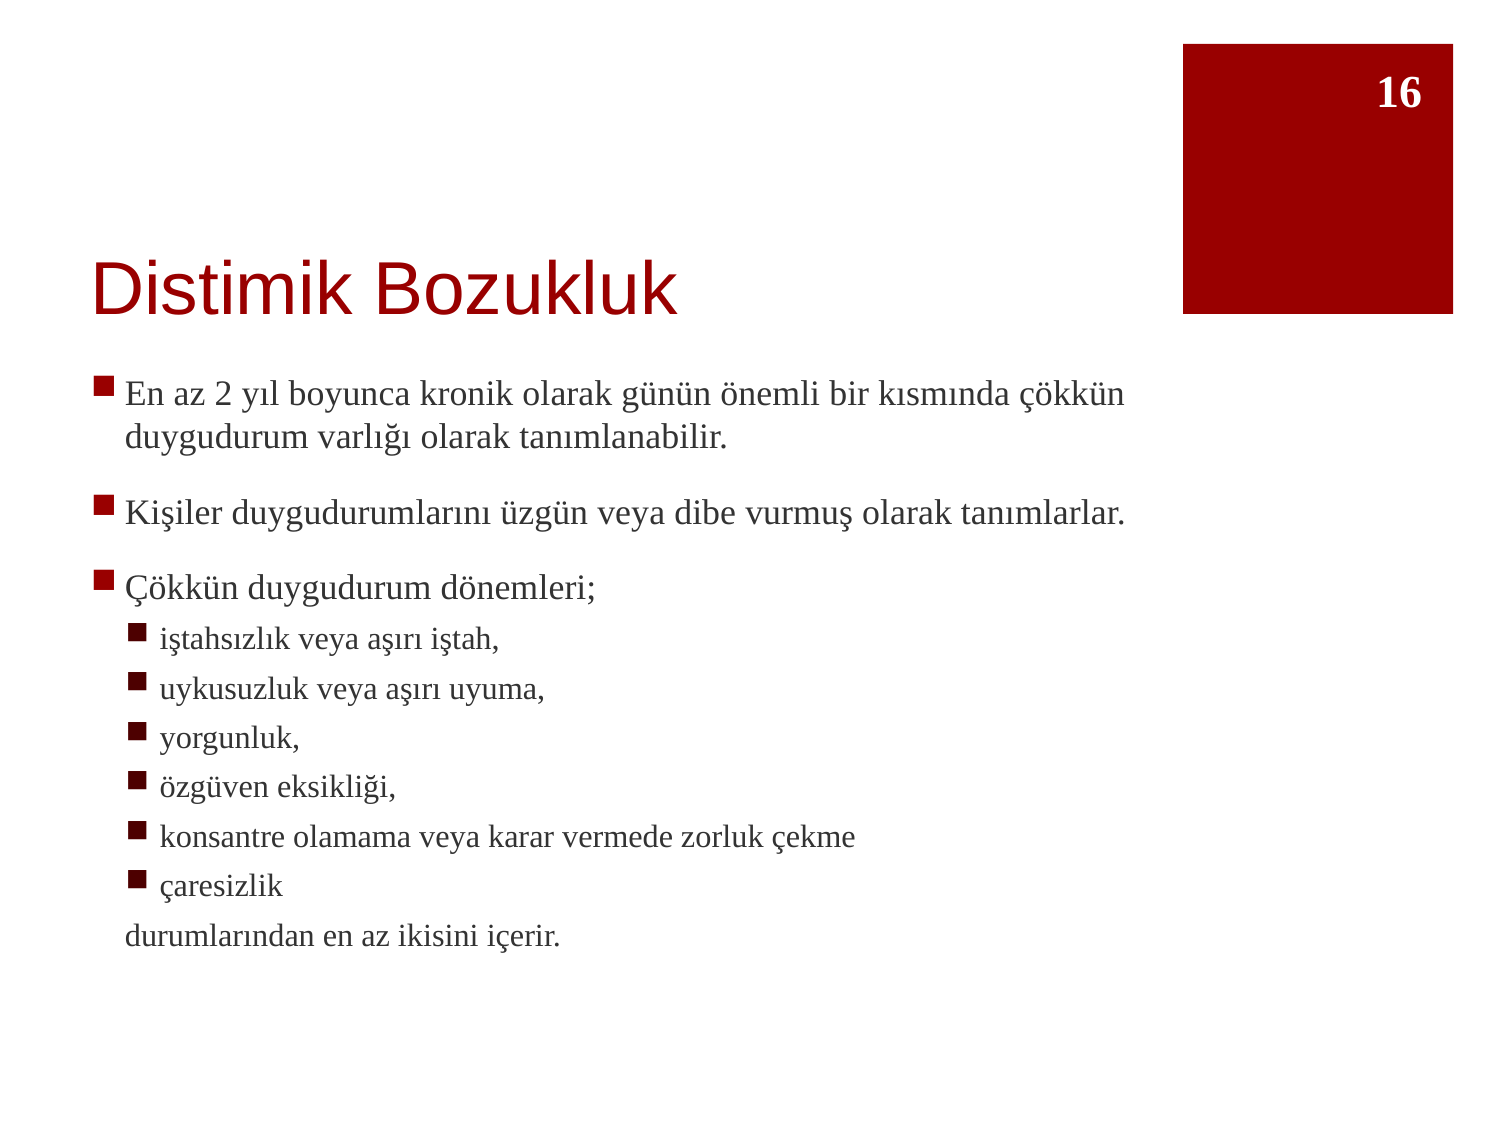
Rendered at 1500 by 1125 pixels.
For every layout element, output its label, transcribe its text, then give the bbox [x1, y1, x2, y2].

slide_number 16 [1354, 59, 1438, 119]
list En az 2 yıl boyunca kronik olarak günün önemli bir kısmında çökkün duygudurum varlığı olarak tanımlanabilir. Kişiler duygudurumlarını üzgün veya dibe vurmuş olarak tanımlarlar. Çökkün duygudurum dönemleri; iştahsızlık veya aşırı iştah, uykusuzluk veya aşırı uyuma, yorgunluk, özgüven eksikliği, konsantre olamama veya karar vermede zorluk çekme çaresizlik durumlarından en az ikisini içerir. [74, 362, 1143, 1006]
title Distimik Bozukluk [74, 149, 1143, 338]
